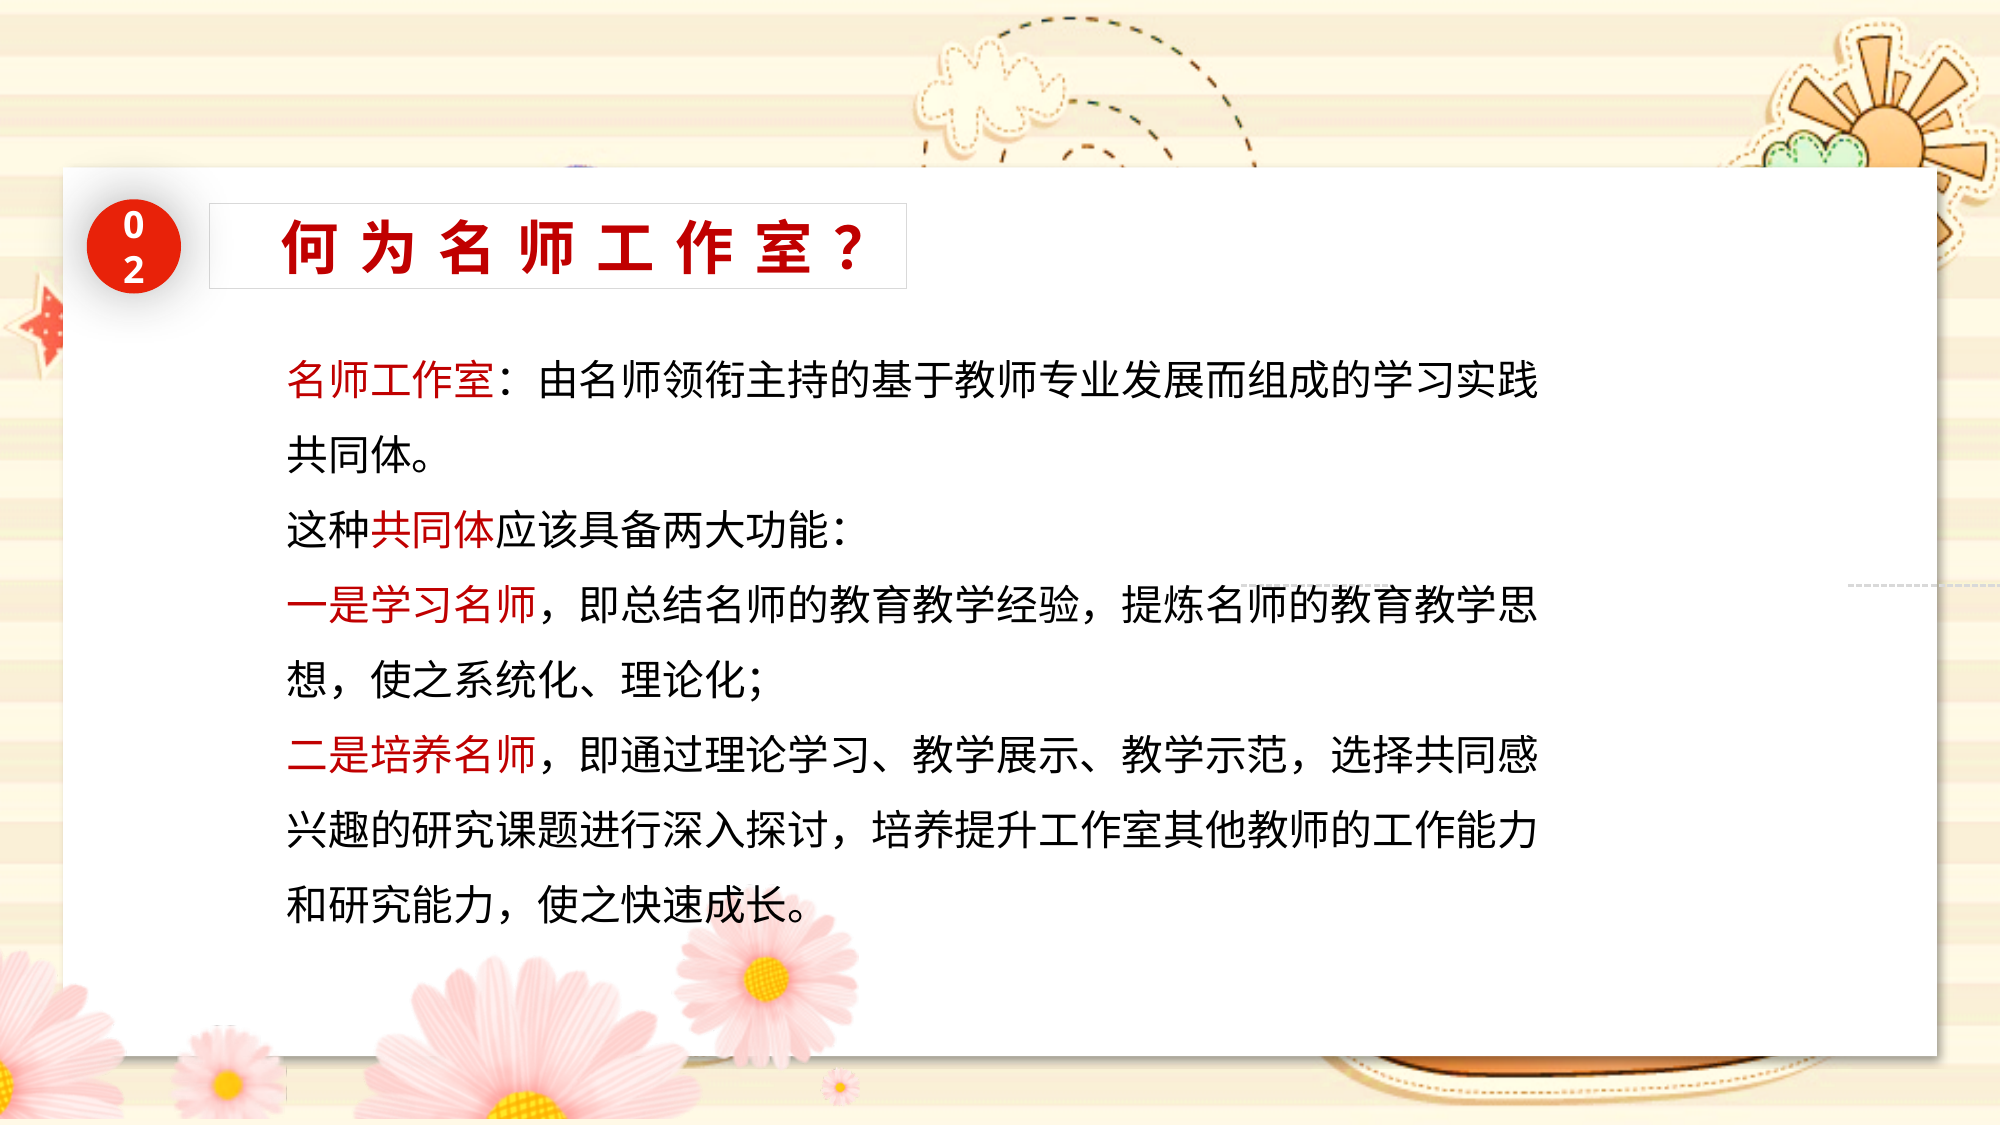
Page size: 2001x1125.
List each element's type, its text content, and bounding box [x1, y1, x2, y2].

picture [0, 0, 2000, 1125]
text_box 名师工作室：由名师领衔主持的基于教师专业发展而组成的学习实践共同体。 这种共同体应该具备两大功能： 一是学习名师，即总结名师的教育教学经验，提炼名师的教育教学思想，使之系统化、理论化； 二是培养名师，即通过理论学习、教学展示、教学示范，选择共同感兴趣的研究课题进行深入探讨，培养提升工作室其他教师的工作能力和研究能力，使之快速成长。 [271, 321, 1574, 937]
text_box 何为名师工作室？ [209, 203, 907, 289]
text_box 02 [85, 198, 183, 295]
